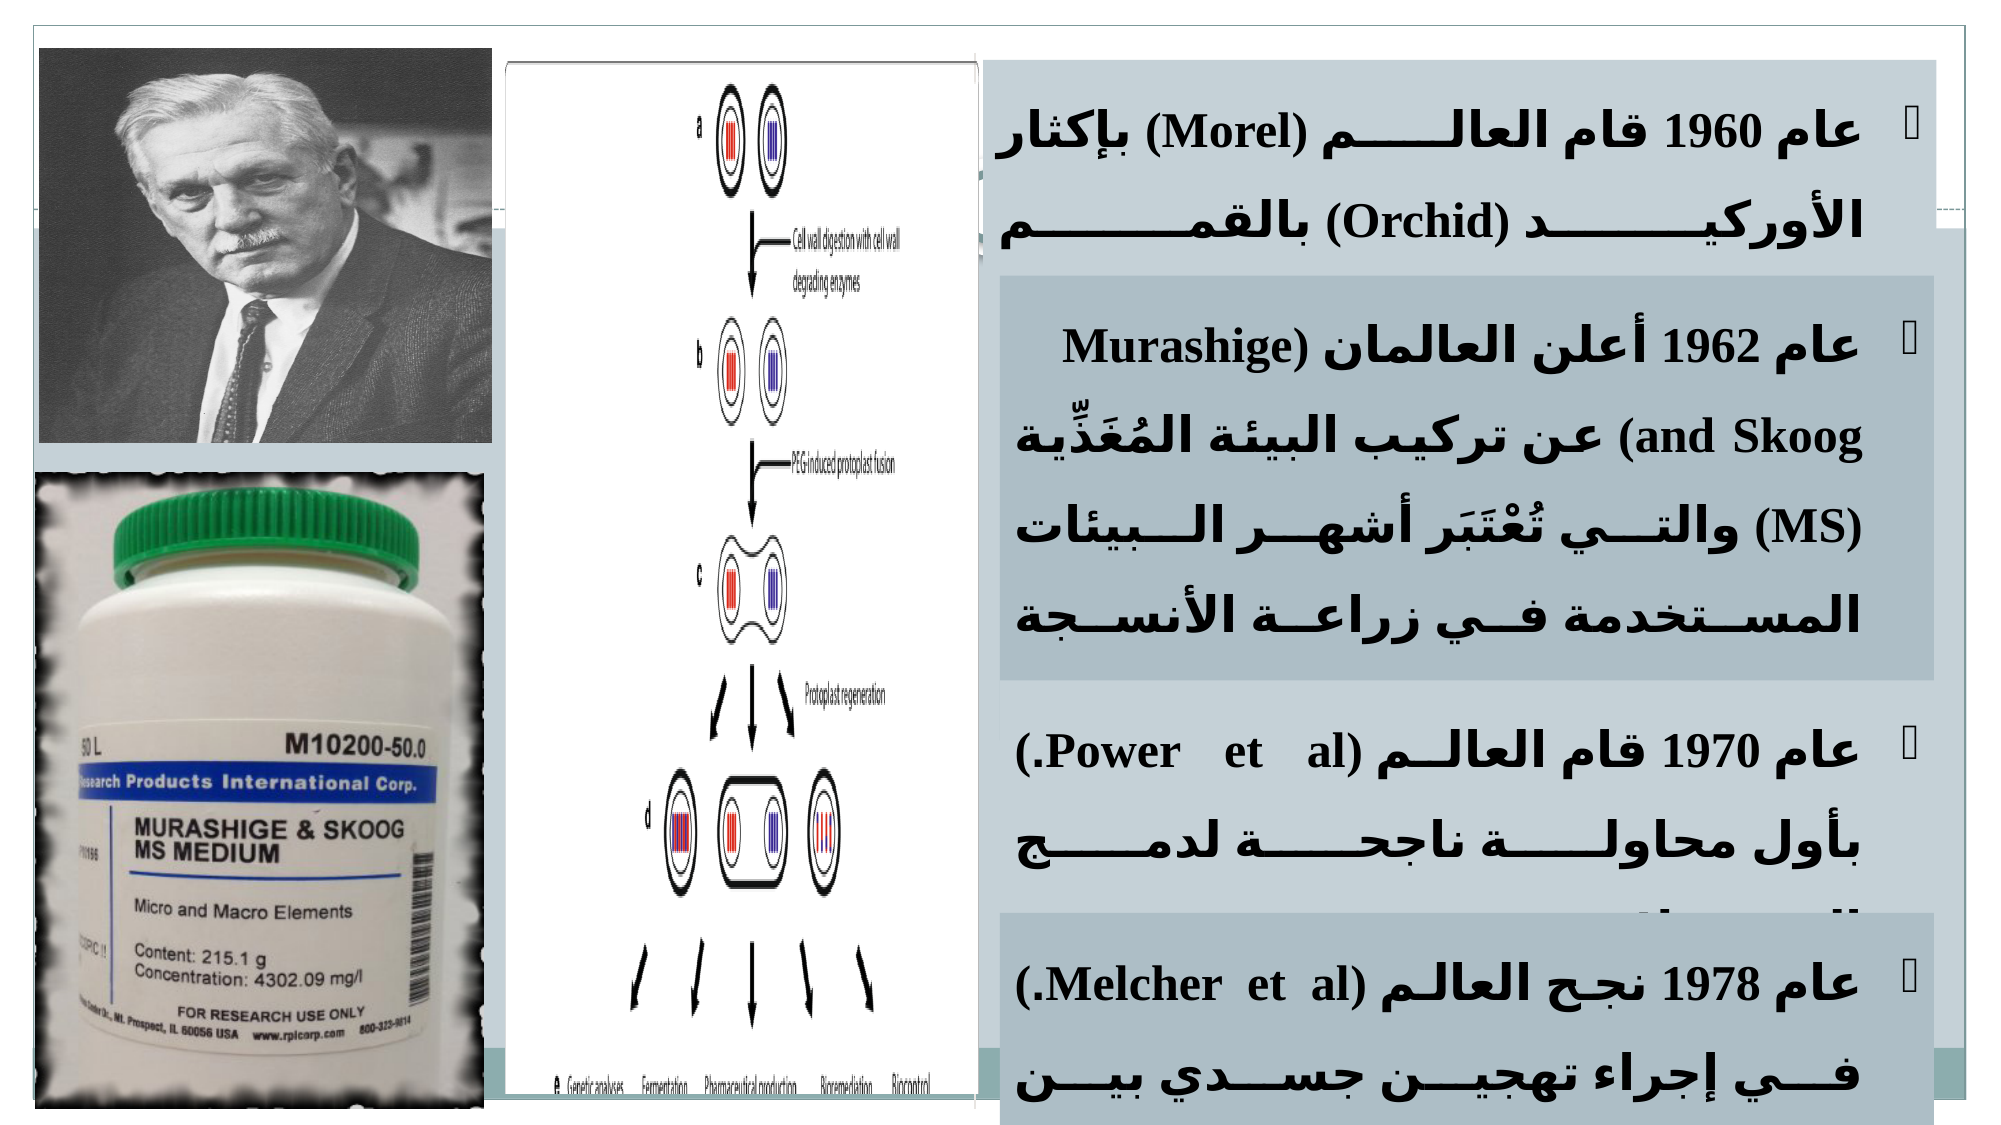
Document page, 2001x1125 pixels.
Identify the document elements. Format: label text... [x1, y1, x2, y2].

picture [39, 48, 493, 444]
text_box عام 1962 أعلن العالمان (Murashige and Skoog) عن تركيب البيئة المُغَذِّية (MS) والتي تُعْتَبَر أشهر البيئات المستخدمة في زراعة الأنسجة النباتية. [999, 275, 1934, 680]
text_box عام 1970 قام العالم (Power et al.) بأول محاولة ناجحة لدمج البروتوبلاست. [999, 680, 1934, 912]
text_box عام 1978 نجح العالم (Melcher et al.) في إجراء تهجين جسدي بين الطماطم والبطاطس. [999, 912, 1934, 1125]
picture [505, 61, 979, 1094]
text_box عام 1960 قام العالم (Morel) بإكثار الأوركيد (Orchid) بالقمم المرستيمية. [983, 59, 1937, 345]
picture [35, 471, 484, 1110]
